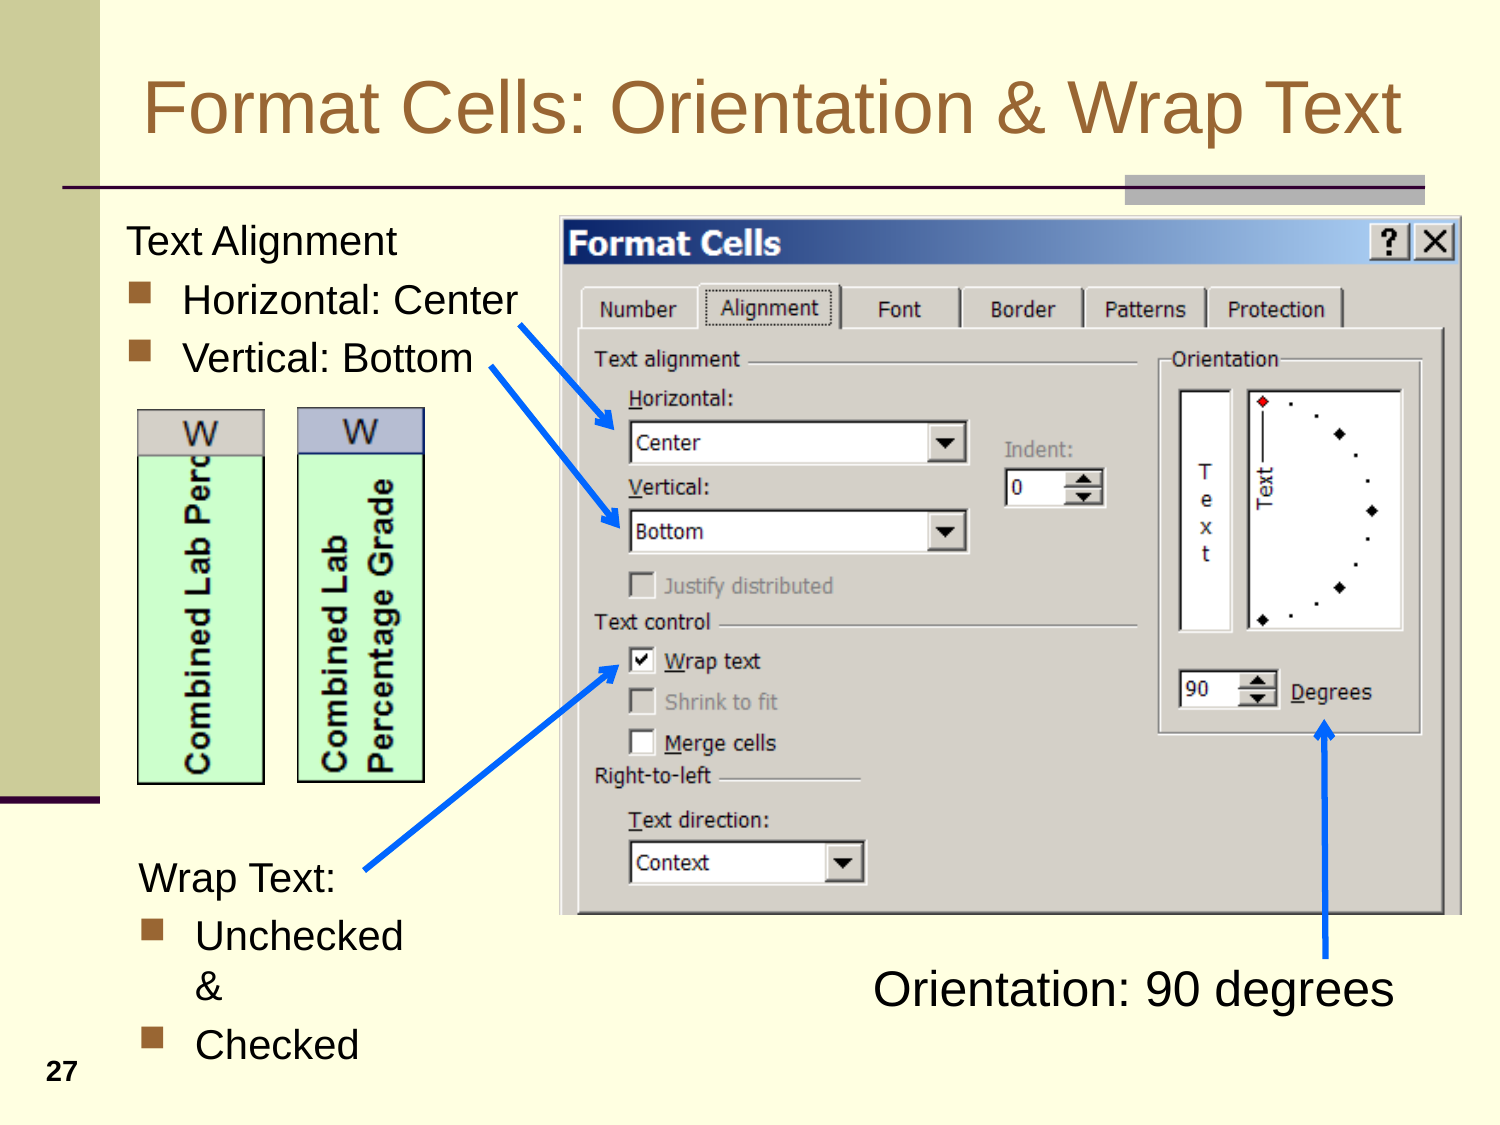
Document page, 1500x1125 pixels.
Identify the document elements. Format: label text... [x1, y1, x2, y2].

list Orientation: 90 degrees [857, 948, 1433, 1033]
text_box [559, 214, 1462, 915]
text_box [137, 409, 265, 785]
text_box Text Alignment Horizontal: Center Vertical: Bottom [111, 206, 536, 397]
title Format Cells: Orientation & Wrap Text [127, 45, 1435, 163]
text_box Wrap Text: Unchecked & Checked [123, 843, 458, 1034]
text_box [297, 407, 425, 783]
slide_number 27 [20, 1044, 104, 1096]
